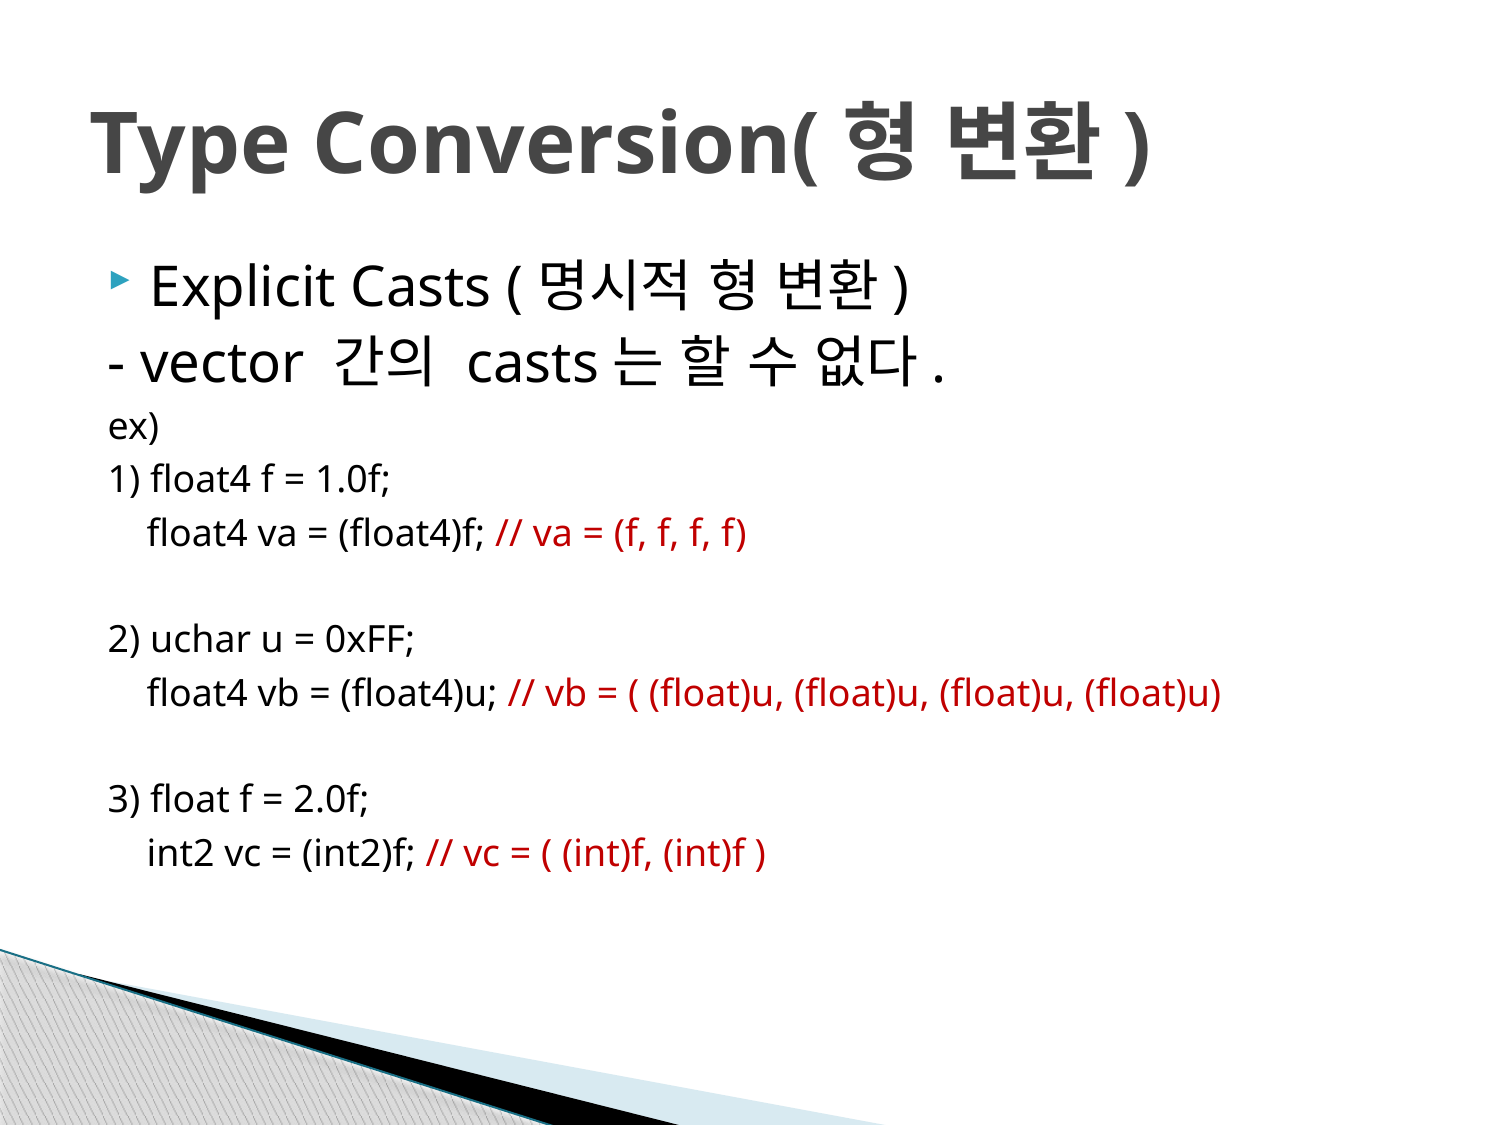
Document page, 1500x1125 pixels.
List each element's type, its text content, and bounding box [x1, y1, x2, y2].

list Explicit Casts (명시적 형 변환) - vector 간의 casts는 할 수 없다. ex) 1) float4 f = 1.0f; float4 va = (float4)f; // va = (f, f, f, f) 2) uchar u = 0xFF; float4 vb = (float4)u; // vb = ( (float)u, (float)u, (float)u, (float)u) 3) float f = 2.0f; int2 vc = (int2)f; // vc = ( (int)f, (int)f ) [75, 243, 1425, 986]
title Type Conversion(형 변환) [75, 45, 1425, 233]
